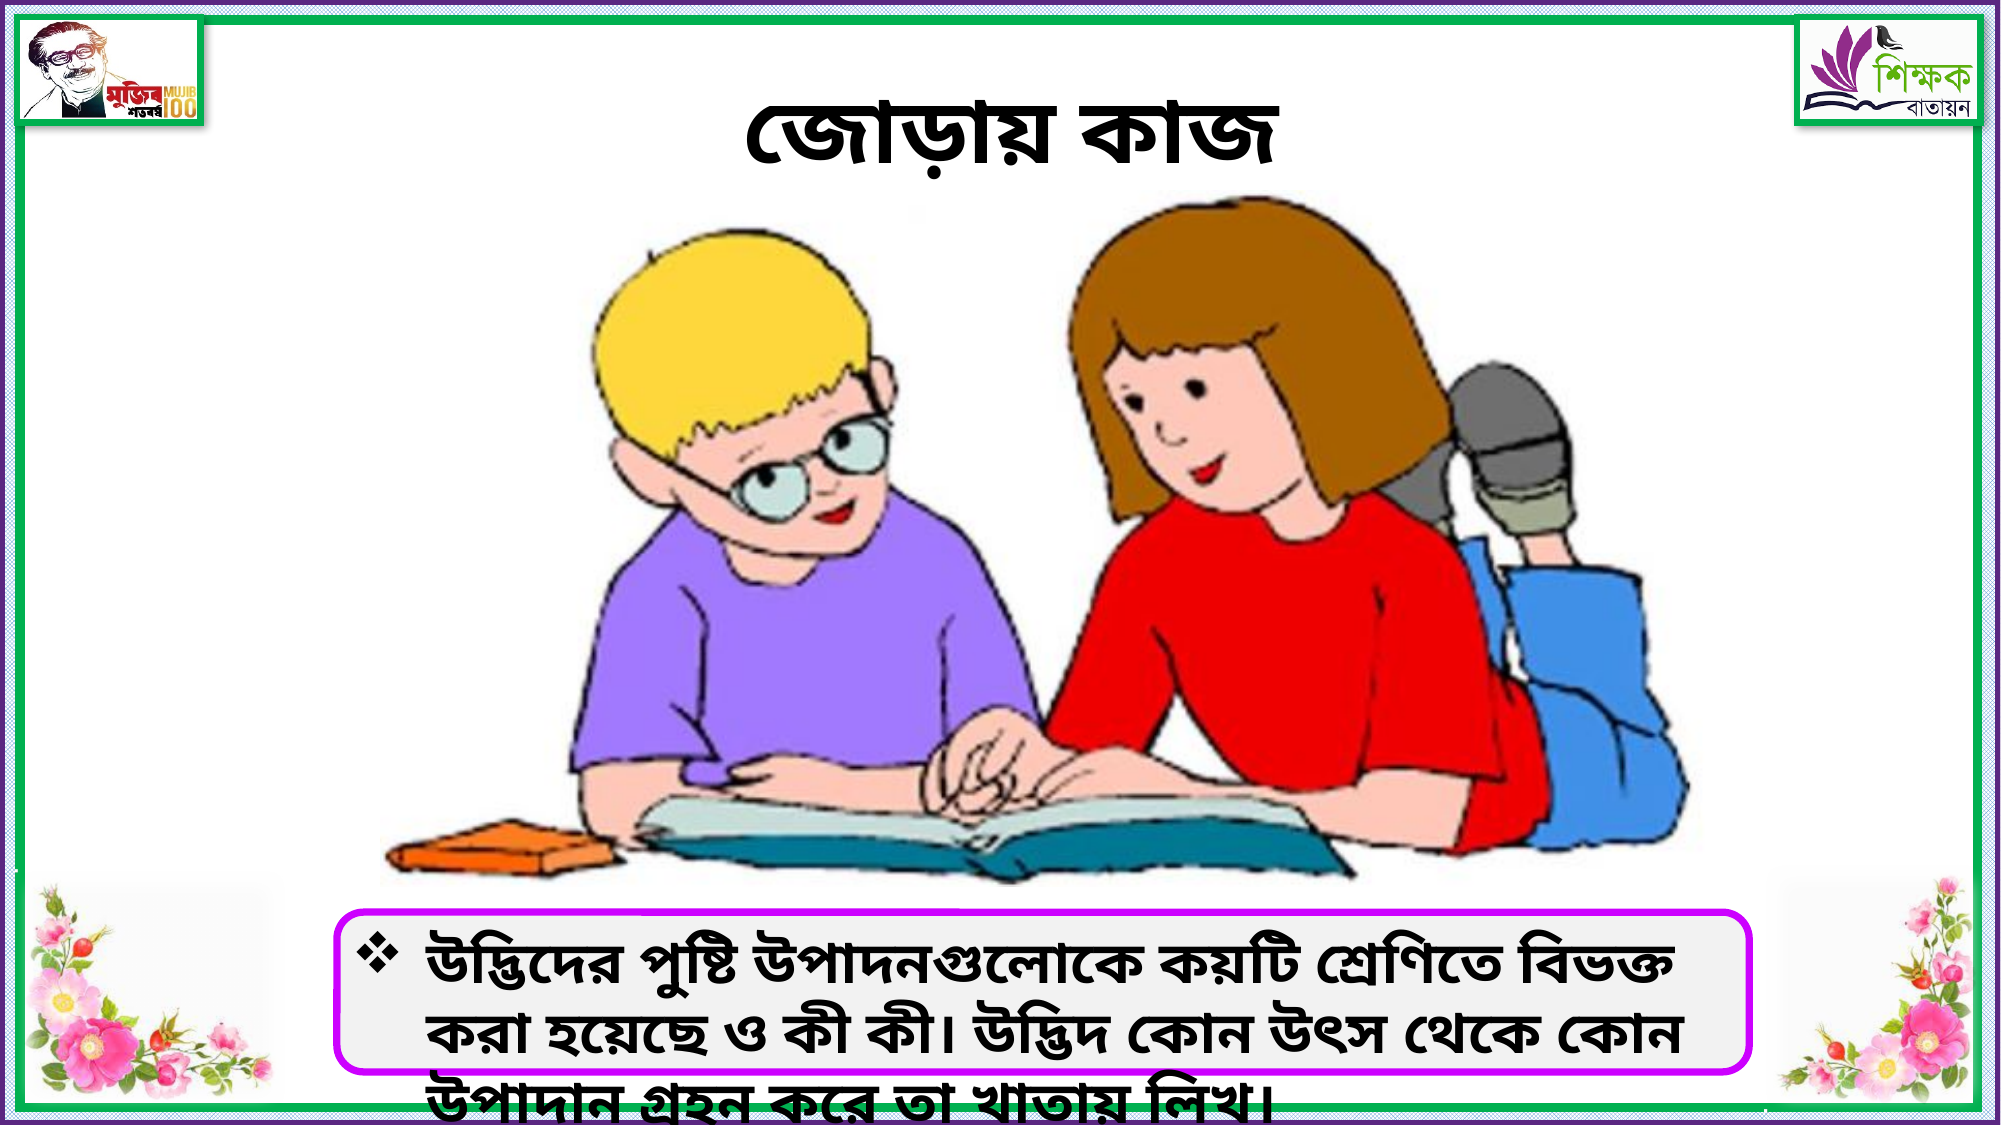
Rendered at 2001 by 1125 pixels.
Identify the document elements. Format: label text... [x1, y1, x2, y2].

picture [1800, 20, 1977, 119]
picture [20, 20, 197, 119]
text_box জোড়ায় কাজ [722, 64, 1301, 189]
text_box উদ্ভিদের পুষ্টি উপাদনগুলোকে কয়টি শ্রেণিতে বিভক্ত করা হয়েছে ও কী কী। উদ্ভিদ কোন উৎস থেকে কোন উপাদান গ্রহন করে তা খাতায় লিখ। [336, 917, 1750, 1125]
picture [45, 899, 257, 1083]
picture [380, 190, 1713, 887]
picture [1794, 893, 1958, 1084]
text_box [346, 911, 1740, 917]
